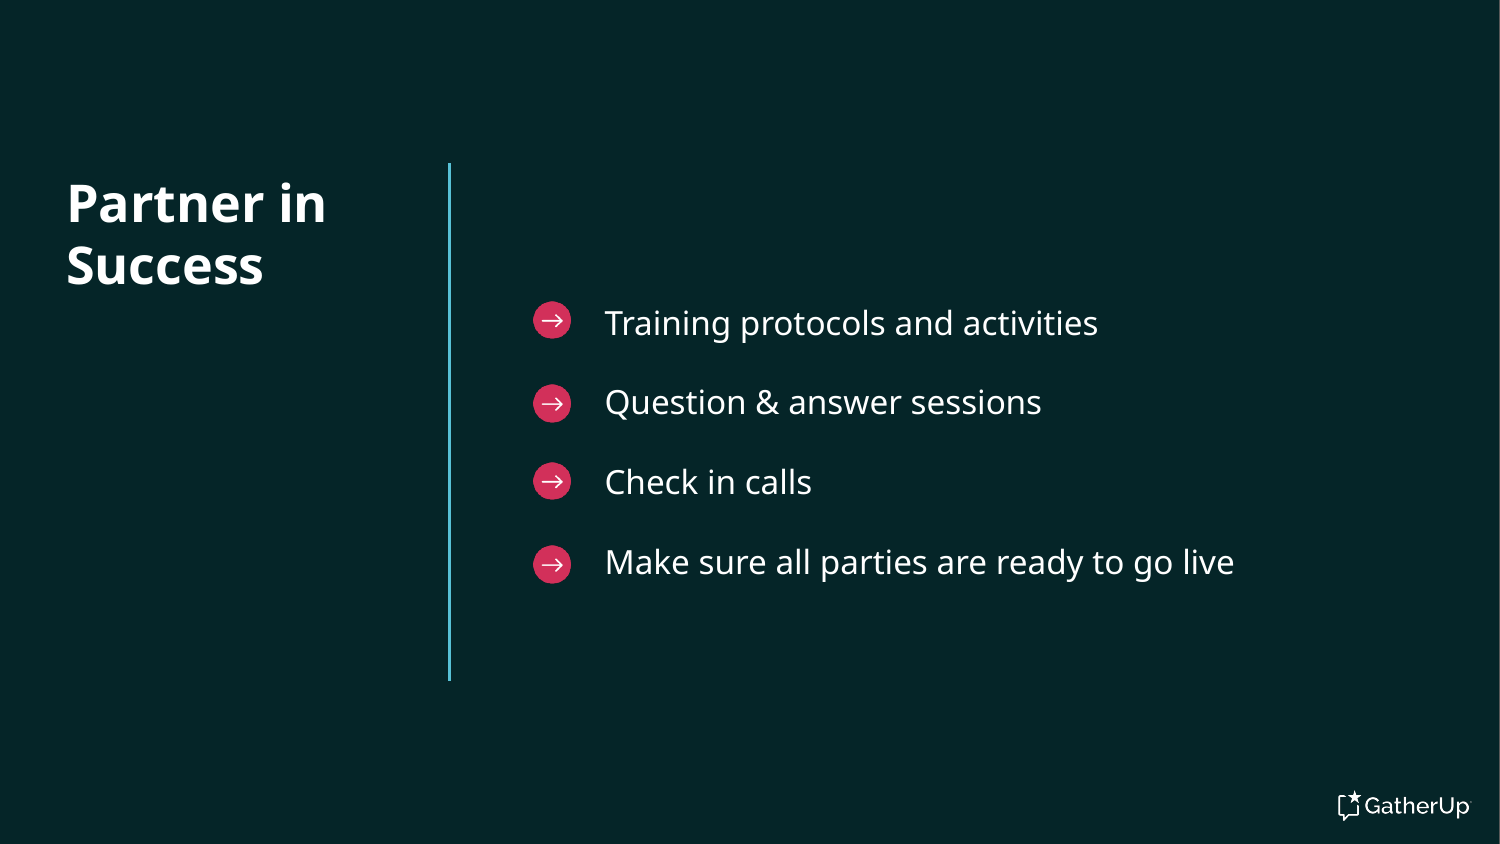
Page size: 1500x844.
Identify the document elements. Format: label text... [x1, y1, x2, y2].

picture [533, 384, 571, 423]
picture [1338, 790, 1472, 823]
title Partner in Success [51, 154, 408, 681]
picture [533, 545, 571, 584]
picture [533, 300, 571, 339]
list Training protocols and activities Question & answer sessions Check in calls Make sure all parties are ready to go live [589, 286, 1348, 719]
picture [533, 462, 571, 501]
